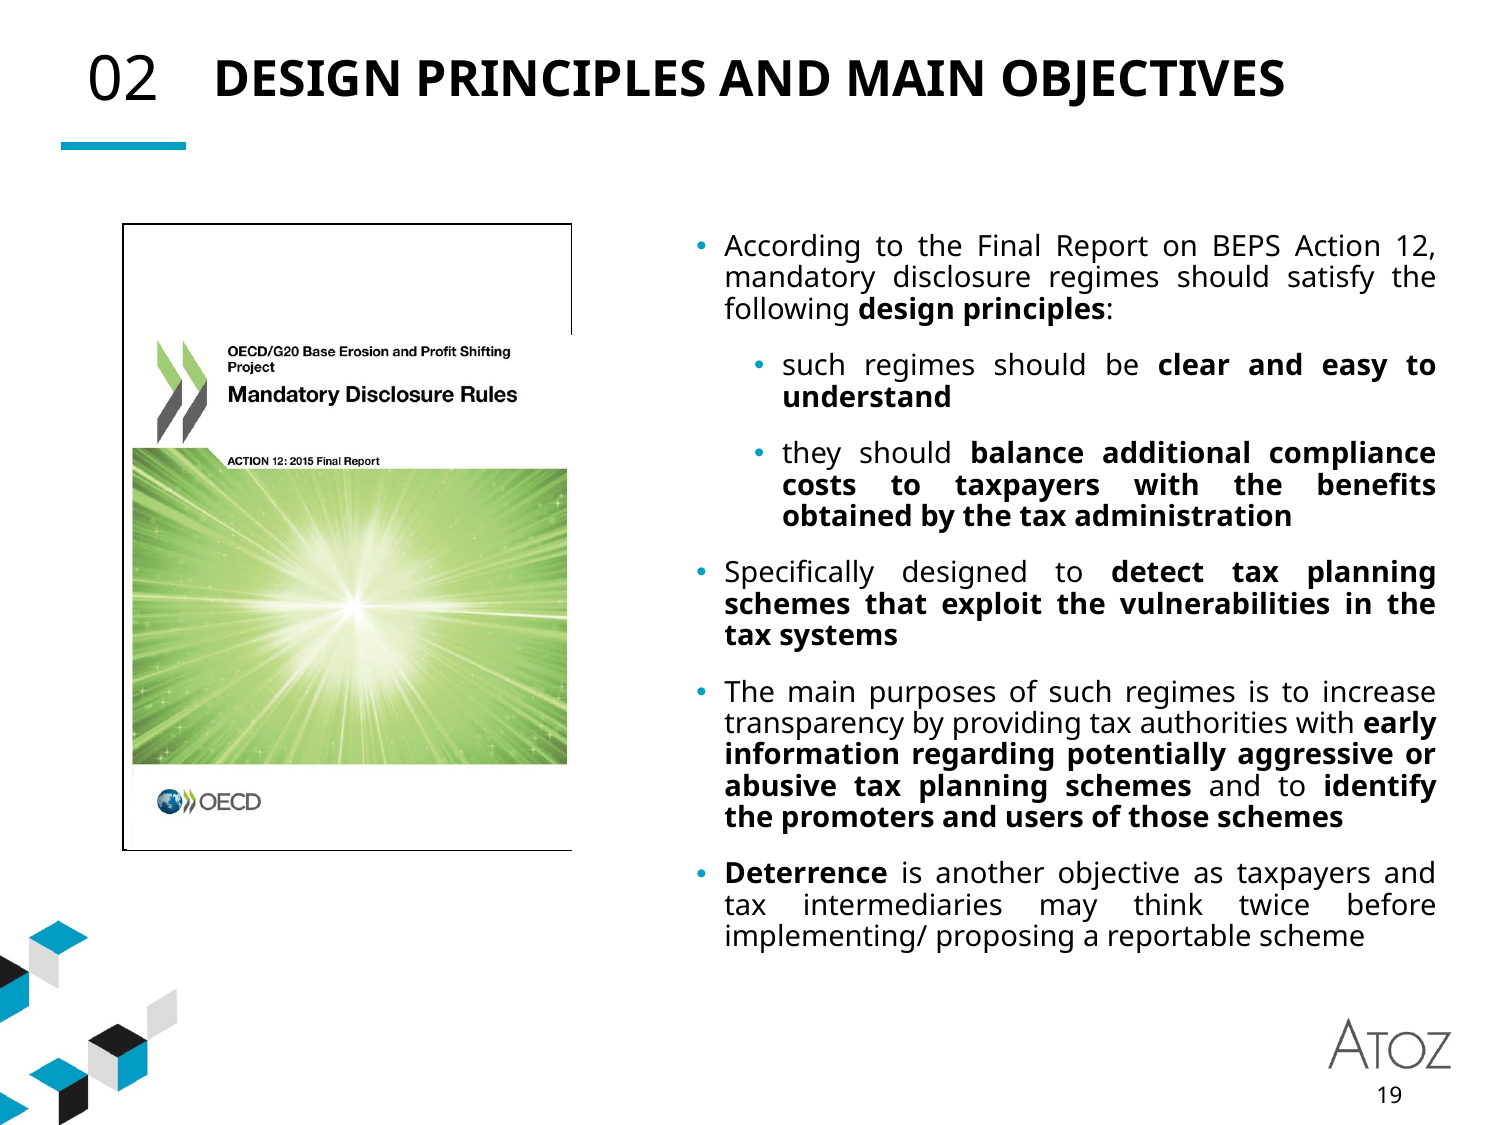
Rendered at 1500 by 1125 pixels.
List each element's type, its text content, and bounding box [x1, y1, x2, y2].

list According to the Final Report on BEPS Action 12, mandatory disclosure regimes should satisfy the following design principles: such regimes should be clear and easy to understand they should balance additional compliance costs to taxpayers with the benefits obtained by the tax administration Specifically designed to detect tax planning schemes that exploit the vulnerabilities in the tax systems The main purposes of such regimes is to increase transparency by providing tax authorities with early information regarding potentially aggressive or abusive tax planning schemes and to identify the promoters and users of those schemes Deterrence is another objective as taxpayers and tax intermediaries may think twice before implementing/ proposing a reportable scheme [681, 223, 1453, 1019]
picture [0, 0, 1500, 1125]
list 02 [70, 40, 176, 120]
list Design principles and main objectives [198, 41, 1374, 121]
text_box [122, 223, 573, 851]
